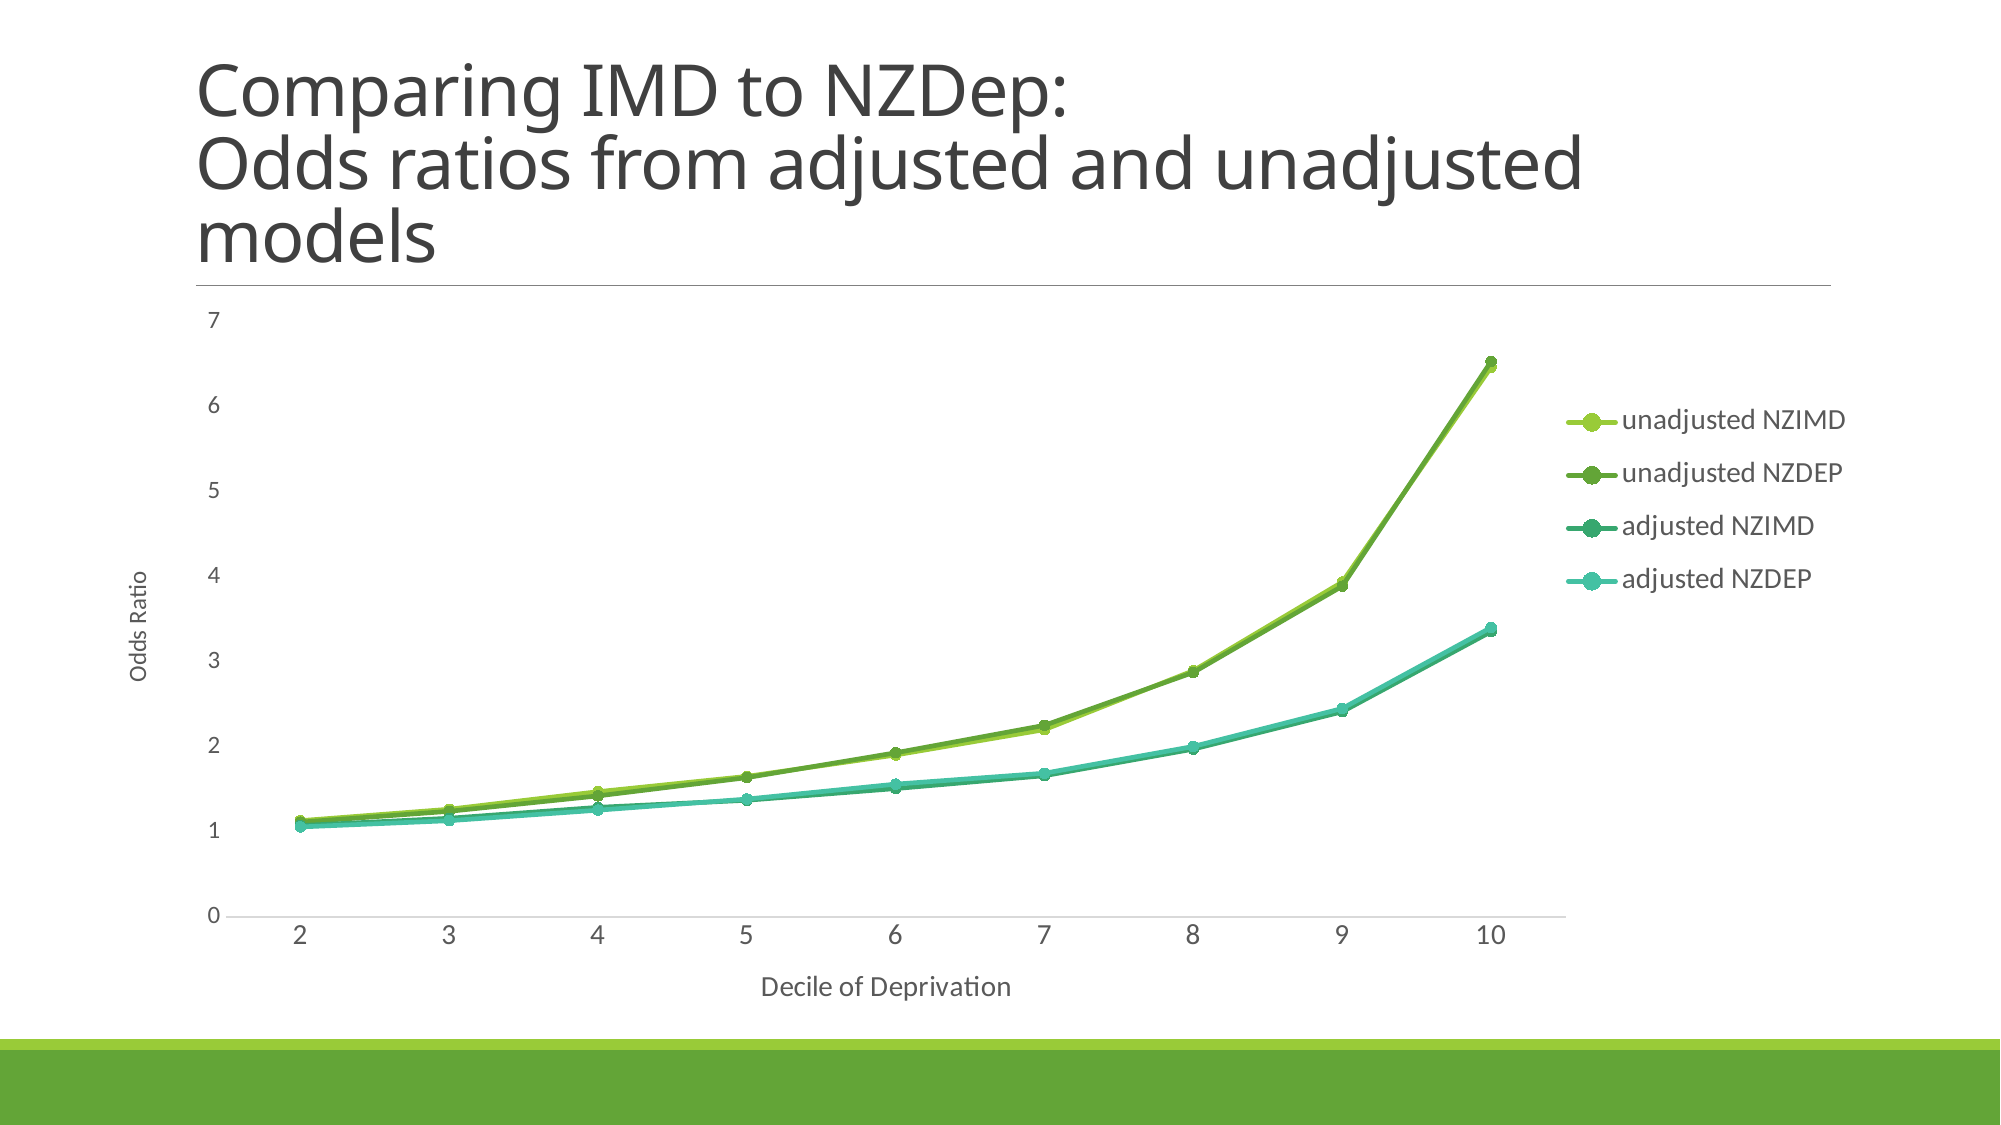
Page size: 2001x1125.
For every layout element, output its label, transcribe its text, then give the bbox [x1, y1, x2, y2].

chart [118, 298, 1863, 1014]
title Comparing IMD to NZDep: Odds ratios from adjusted and unadjusted models [180, 47, 1830, 285]
